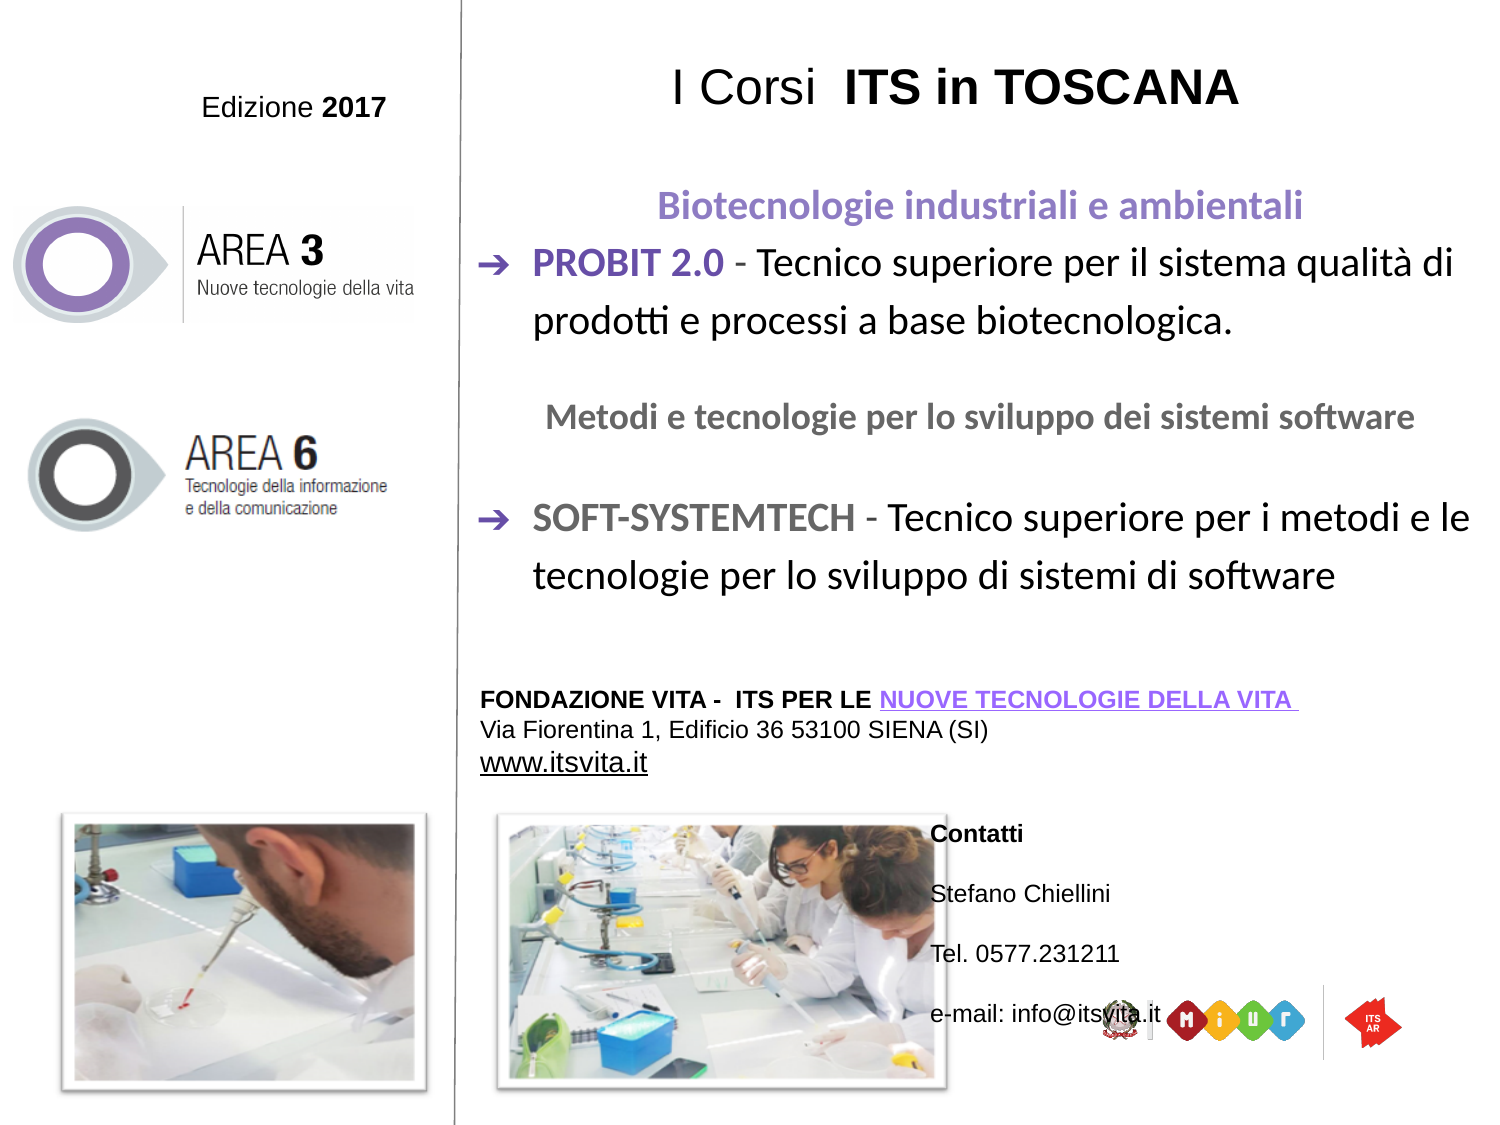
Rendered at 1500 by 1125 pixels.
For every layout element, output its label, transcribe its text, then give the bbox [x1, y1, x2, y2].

picture [1102, 998, 1316, 1046]
picture [13, 206, 414, 323]
text_box I Corsi ITS in TOSCANA [537, 46, 1375, 119]
picture [486, 806, 957, 1101]
picture [15, 408, 398, 543]
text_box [454, 0, 462, 1125]
picture [1344, 996, 1405, 1048]
text_box FONDAZIONE VITA - ITS PER LE NUOVE TECNOLOGIE DELLA VITA Via Fiorentina 1, Edificio 36 53100 SIENA (SI) www.itsvita.it Contatti Stefano Chiellini Tel. 0577.231211 e‐mail: info@itsvita.it [466, 646, 1500, 1036]
text_box Edizione 2017 [186, 81, 440, 132]
picture [49, 806, 438, 1103]
text_box Biotecnologie industriali e ambientali PROBIT 2.0 - Tecnico superiore per il sistema qualità di prodotti e processi a base biotecnologica. Metodi e tecnologie per lo sviluppo dei sistemi software SOFT-SYSTEMTECH - Tecnico superiore per i metodi e le tecnologie per lo sviluppo di sistemi di software [466, 119, 1500, 646]
